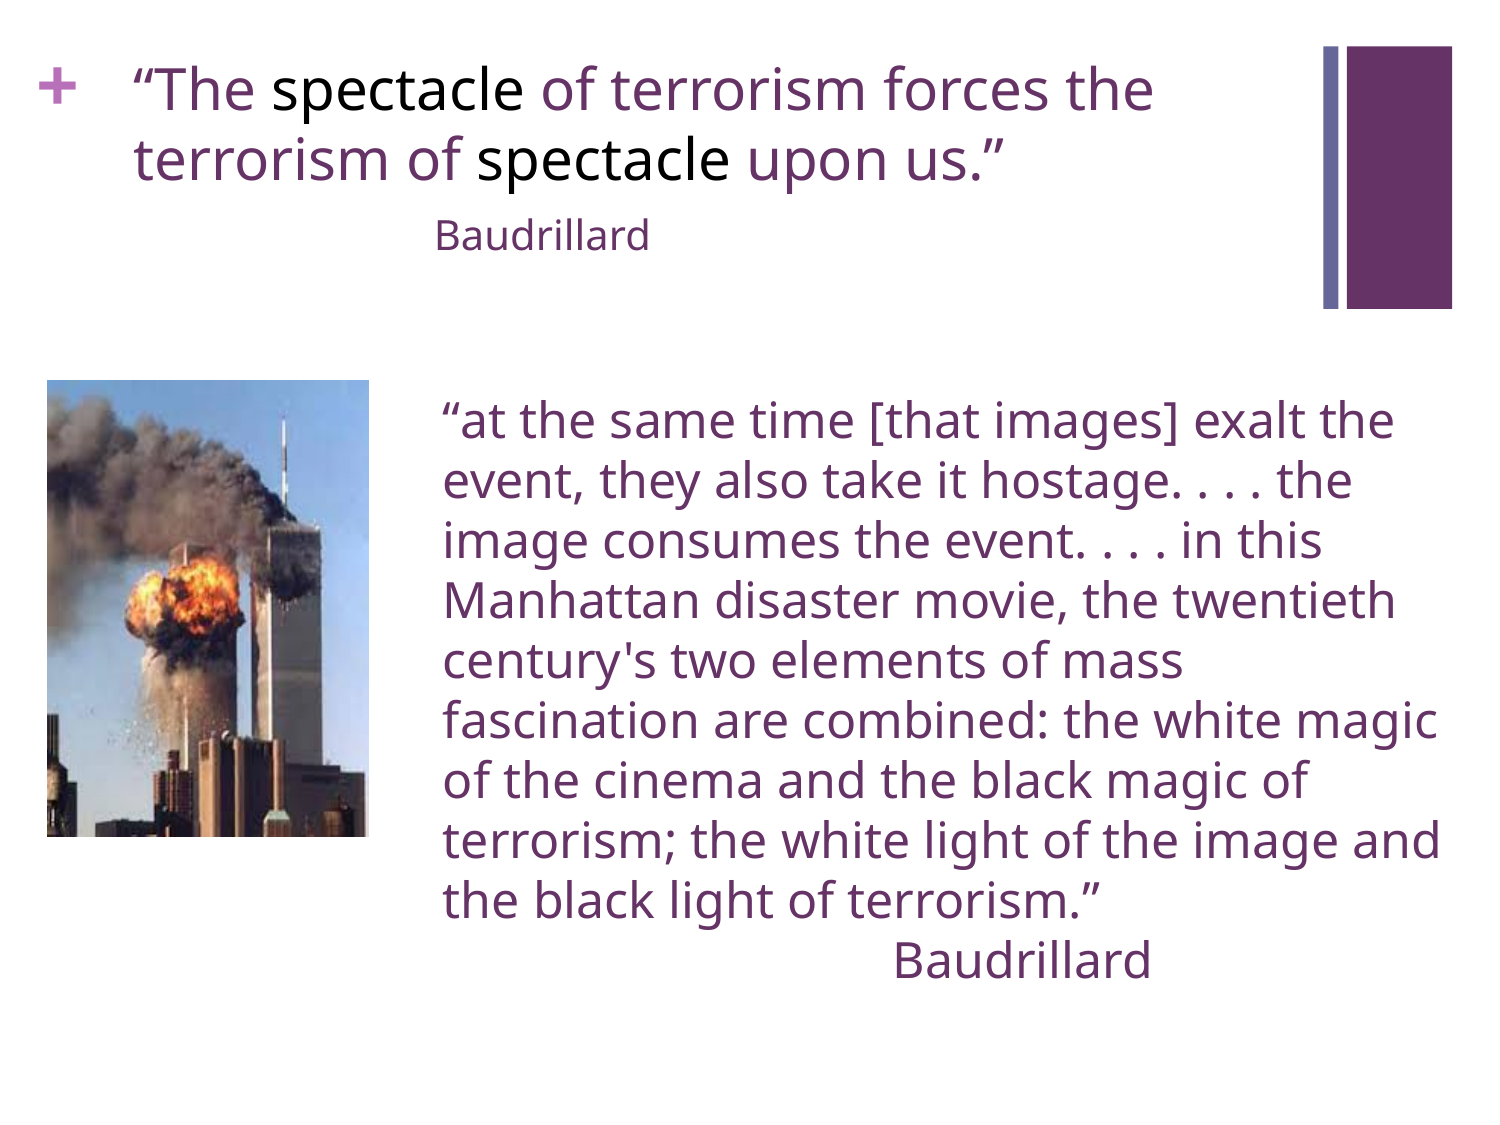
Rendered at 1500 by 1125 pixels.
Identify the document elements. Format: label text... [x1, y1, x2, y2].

picture [47, 380, 370, 837]
list “at the same time [that images] exalt the event, they also take it hostage. . . . the image consumes the event. . . . in this Manhattan disaster movie, the twentieth century's two elements of mass fascination are combined: the white magic of the cinema and the black magic of terrorism; the white light of the image and the black light of terrorism.” Baudrillard [427, 380, 1459, 1096]
title “The spectacle of terrorism forces the terrorism of spectacle upon us.” Baudrillard [118, 44, 1287, 381]
text_box [427, 340, 1058, 447]
